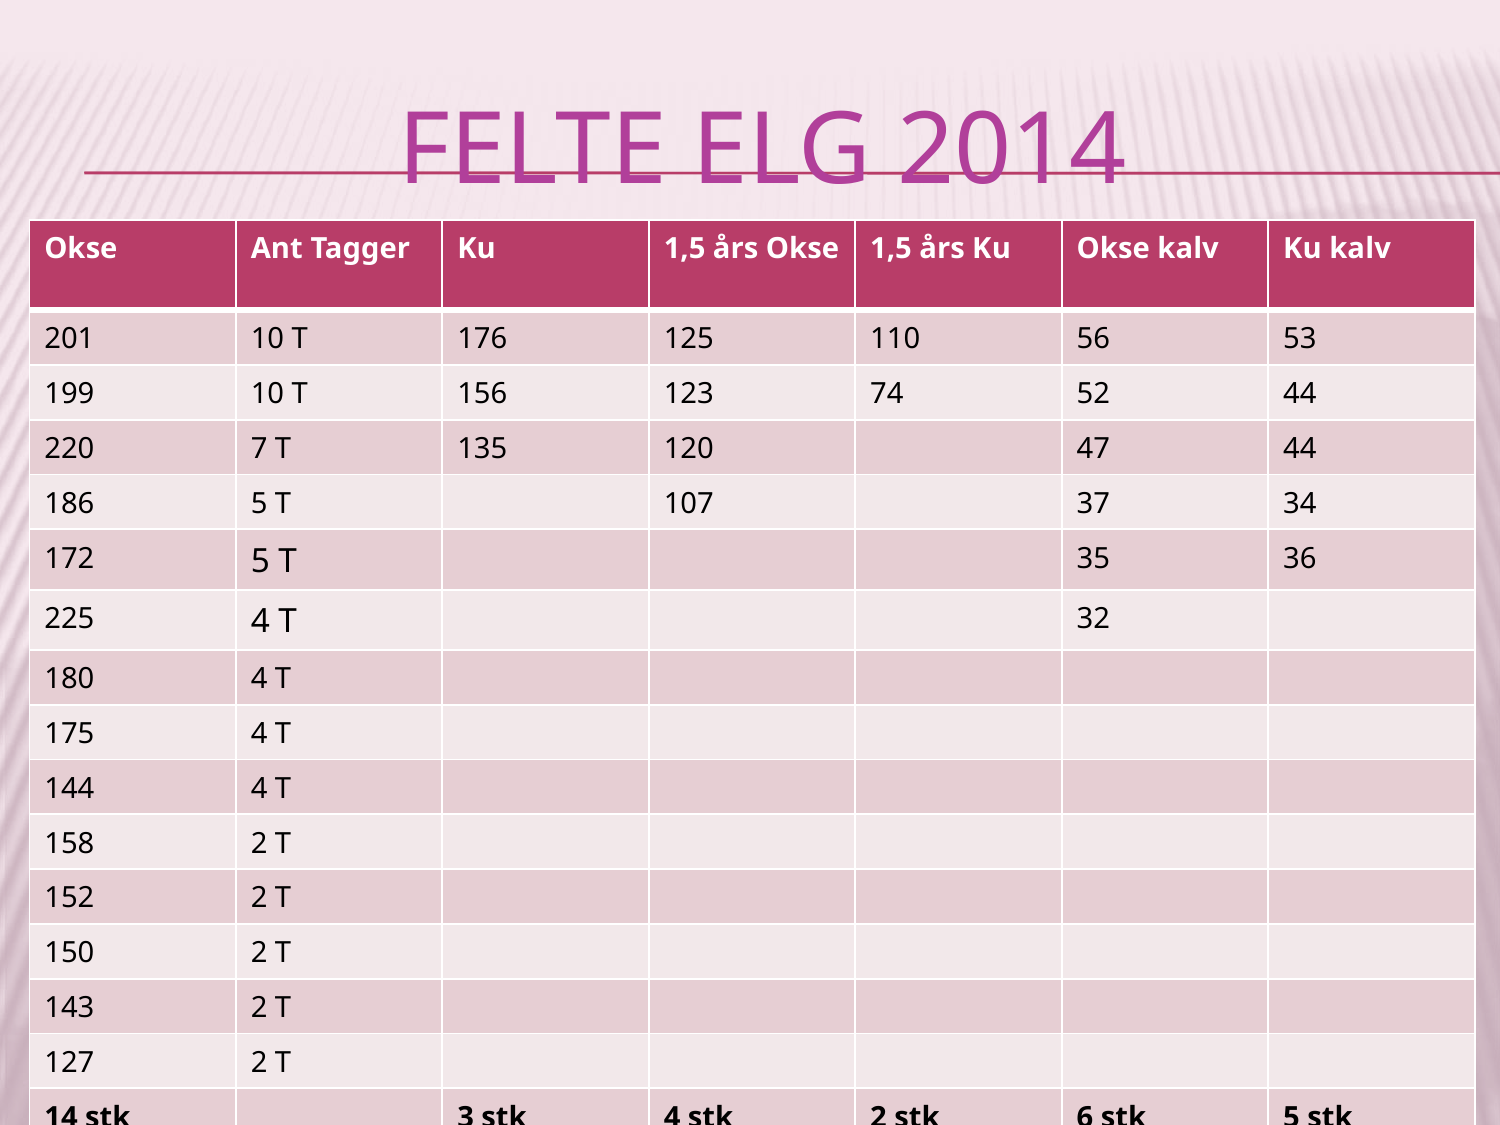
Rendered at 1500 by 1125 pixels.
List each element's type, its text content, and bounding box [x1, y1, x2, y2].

table_cell [1063, 706, 1267, 759]
table_header Ant Tagger [237, 221, 441, 307]
table_cell [1063, 651, 1267, 704]
table_cell [1269, 760, 1474, 813]
table_cell 35 [1063, 530, 1267, 589]
table_cell [1269, 980, 1474, 1033]
table_cell 199 [30, 366, 235, 419]
table_cell 107 [650, 475, 854, 528]
table_cell 7 T [237, 421, 441, 474]
table_cell 4 T [237, 760, 441, 813]
table_cell [443, 870, 648, 923]
table_cell 175 [30, 706, 235, 759]
table_cell 125 [650, 313, 854, 364]
table_cell 2 T [237, 980, 441, 1033]
table_cell [650, 1034, 854, 1087]
table_cell [1063, 760, 1267, 813]
table_cell [856, 815, 1061, 868]
table_cell [443, 980, 648, 1033]
table_cell 6 stk [1063, 1089, 1267, 1125]
table_cell 44 [1269, 421, 1474, 474]
table_cell [1063, 870, 1267, 923]
table_cell 5 T [237, 530, 441, 589]
table_cell [1063, 1034, 1267, 1087]
table_cell 158 [30, 815, 235, 868]
table_cell [650, 706, 854, 759]
table_header Ku kalv [1269, 221, 1474, 307]
table_cell [650, 815, 854, 868]
table_cell 44 [1269, 366, 1474, 419]
table_cell 143 [30, 980, 235, 1033]
table_cell 186 [30, 475, 235, 528]
table_cell [443, 706, 648, 759]
table_cell [1269, 651, 1474, 704]
table_cell 10 T [237, 366, 441, 419]
table_cell [856, 475, 1061, 528]
table_cell 5 T [237, 475, 441, 528]
table_cell [1269, 591, 1474, 649]
table_cell 10 T [237, 313, 441, 364]
table_cell 220 [30, 421, 235, 474]
table_cell [1269, 706, 1474, 759]
table_cell [443, 651, 648, 704]
table_cell [856, 870, 1061, 923]
table_cell [856, 651, 1061, 704]
table_cell [650, 651, 854, 704]
table_cell 123 [650, 366, 854, 419]
table_cell [650, 530, 854, 589]
table_cell 135 [443, 421, 648, 474]
table_cell [1063, 980, 1267, 1033]
table_cell [1269, 870, 1474, 923]
table_cell [1269, 815, 1474, 868]
table_cell 120 [650, 421, 854, 474]
table_cell 2 T [237, 925, 441, 978]
table_cell [856, 925, 1061, 978]
table_cell 56 [1063, 313, 1267, 364]
table_cell [1063, 925, 1267, 978]
table_cell 74 [856, 366, 1061, 419]
table_cell 2 T [237, 815, 441, 868]
table_header Okse [30, 221, 235, 307]
table_cell 225 [30, 591, 235, 649]
table_cell 4 T [237, 591, 441, 649]
table_cell [443, 475, 648, 528]
table_cell 53 [1269, 313, 1474, 364]
table_cell [1063, 815, 1267, 868]
table_cell 201 [30, 313, 235, 364]
table_cell 144 [30, 760, 235, 813]
table_cell 4 T [237, 706, 441, 759]
table_cell [856, 760, 1061, 813]
table_cell [856, 421, 1061, 474]
table_header Okse kalv [1063, 221, 1267, 307]
table_cell [443, 591, 648, 649]
table_cell [443, 1034, 648, 1087]
table_header 1,5 års Ku [856, 221, 1061, 307]
table_cell 47 [1063, 421, 1267, 474]
table_cell [650, 980, 854, 1033]
table_header 1,5 års Okse [650, 221, 854, 307]
table_cell [650, 760, 854, 813]
table_cell [856, 980, 1061, 1033]
table_cell [856, 591, 1061, 649]
table_cell 4 T [237, 651, 441, 704]
table_cell 36 [1269, 530, 1474, 589]
table_cell 127 [30, 1034, 235, 1087]
table_cell [856, 1034, 1061, 1087]
table_cell 2 stk [856, 1089, 1061, 1125]
table_cell [856, 706, 1061, 759]
table_cell [443, 530, 648, 589]
table_cell 150 [30, 925, 235, 978]
table_cell 4 stk [650, 1089, 854, 1125]
table_cell 32 [1063, 591, 1267, 649]
table_cell 2 T [237, 1034, 441, 1087]
table_cell 34 [1269, 475, 1474, 528]
table_cell 180 [30, 651, 235, 704]
table_cell [443, 815, 648, 868]
table_cell [650, 591, 854, 649]
table_cell 152 [30, 870, 235, 923]
title Felte elg 2014 [50, 75, 1475, 213]
table_cell 2 T [237, 870, 441, 923]
table_cell [1269, 1034, 1474, 1087]
table_cell 14 stk [30, 1089, 235, 1125]
table_cell [650, 870, 854, 923]
table_cell 37 [1063, 475, 1267, 528]
table_cell 172 [30, 530, 235, 589]
table_cell 176 [443, 313, 648, 364]
table_cell [443, 760, 648, 813]
table_cell 3 stk [443, 1089, 648, 1125]
table_cell [237, 1089, 441, 1125]
table_cell 5 stk [1269, 1089, 1474, 1125]
table_cell 52 [1063, 366, 1267, 419]
table_cell [856, 530, 1061, 589]
table_header Ku [443, 221, 648, 307]
table_cell 110 [856, 313, 1061, 364]
table_cell [443, 925, 648, 978]
table_cell [650, 925, 854, 978]
table_cell [1269, 925, 1474, 978]
table_cell 156 [443, 366, 648, 419]
